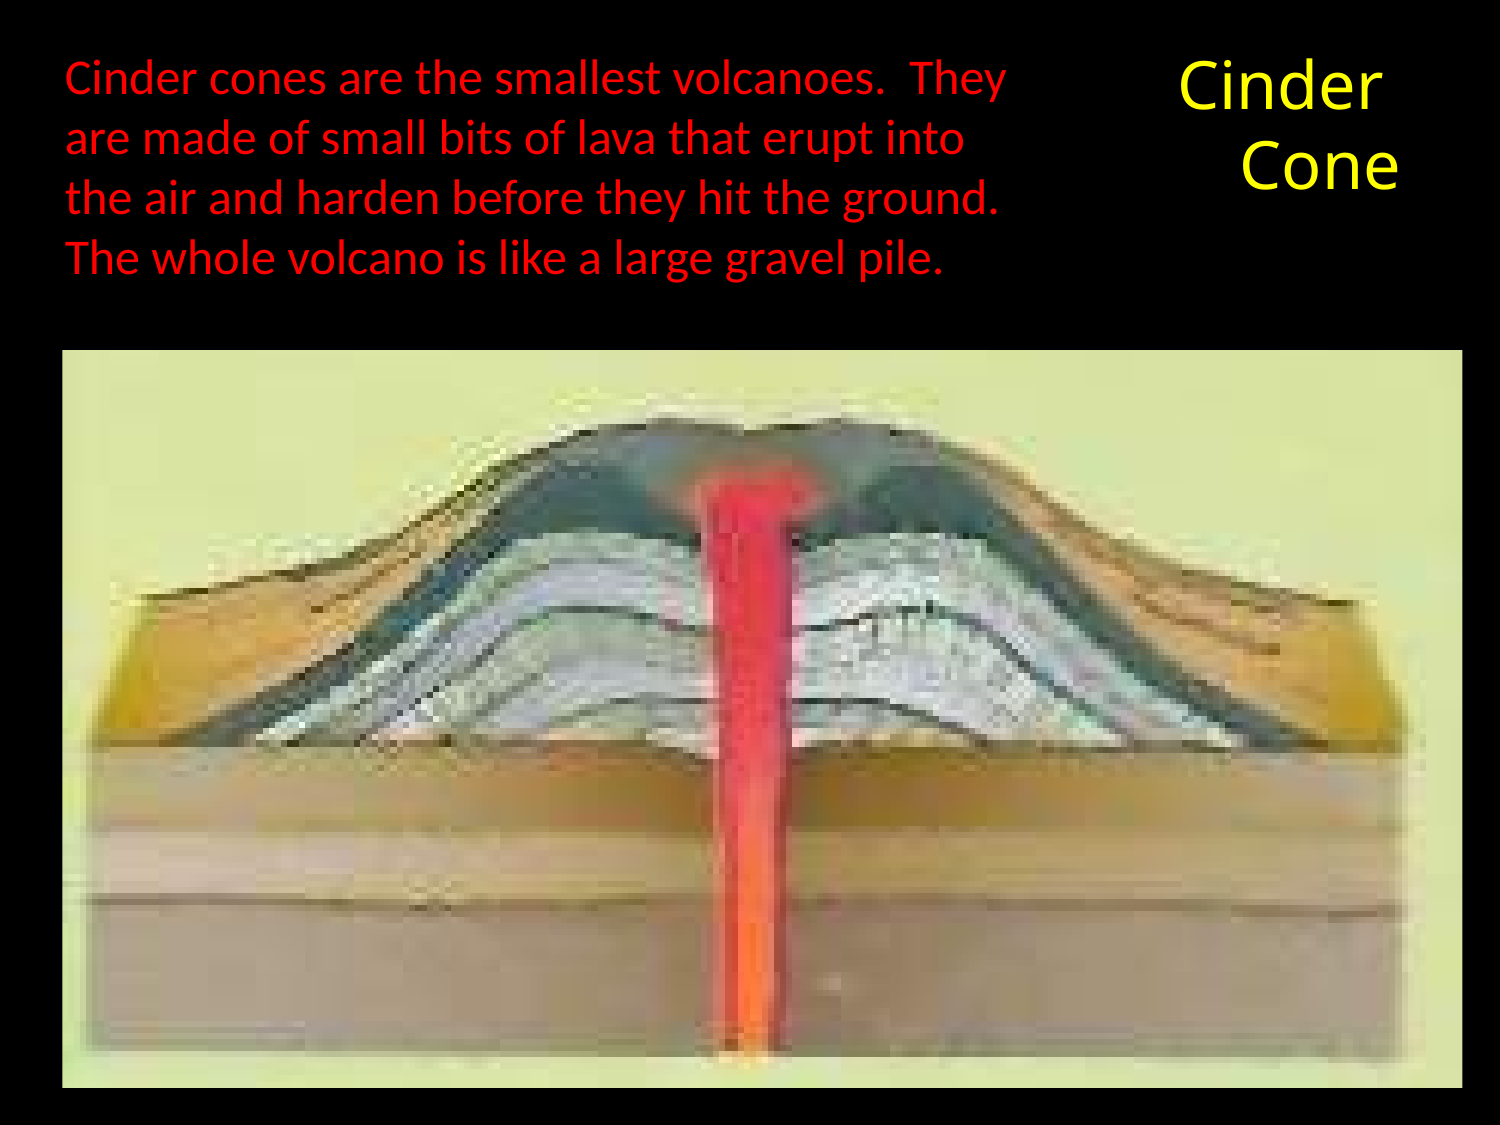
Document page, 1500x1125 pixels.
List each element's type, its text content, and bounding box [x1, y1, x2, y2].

text_box Cinder Cone [1038, 57, 1417, 188]
text_box Cinder cones are the smallest volcanoes. They are made of small bits of lava that erupt into the air and harden before they hit the ground. The whole volcano is like a large gravel pile. [49, 37, 1038, 293]
picture [62, 349, 1463, 1088]
